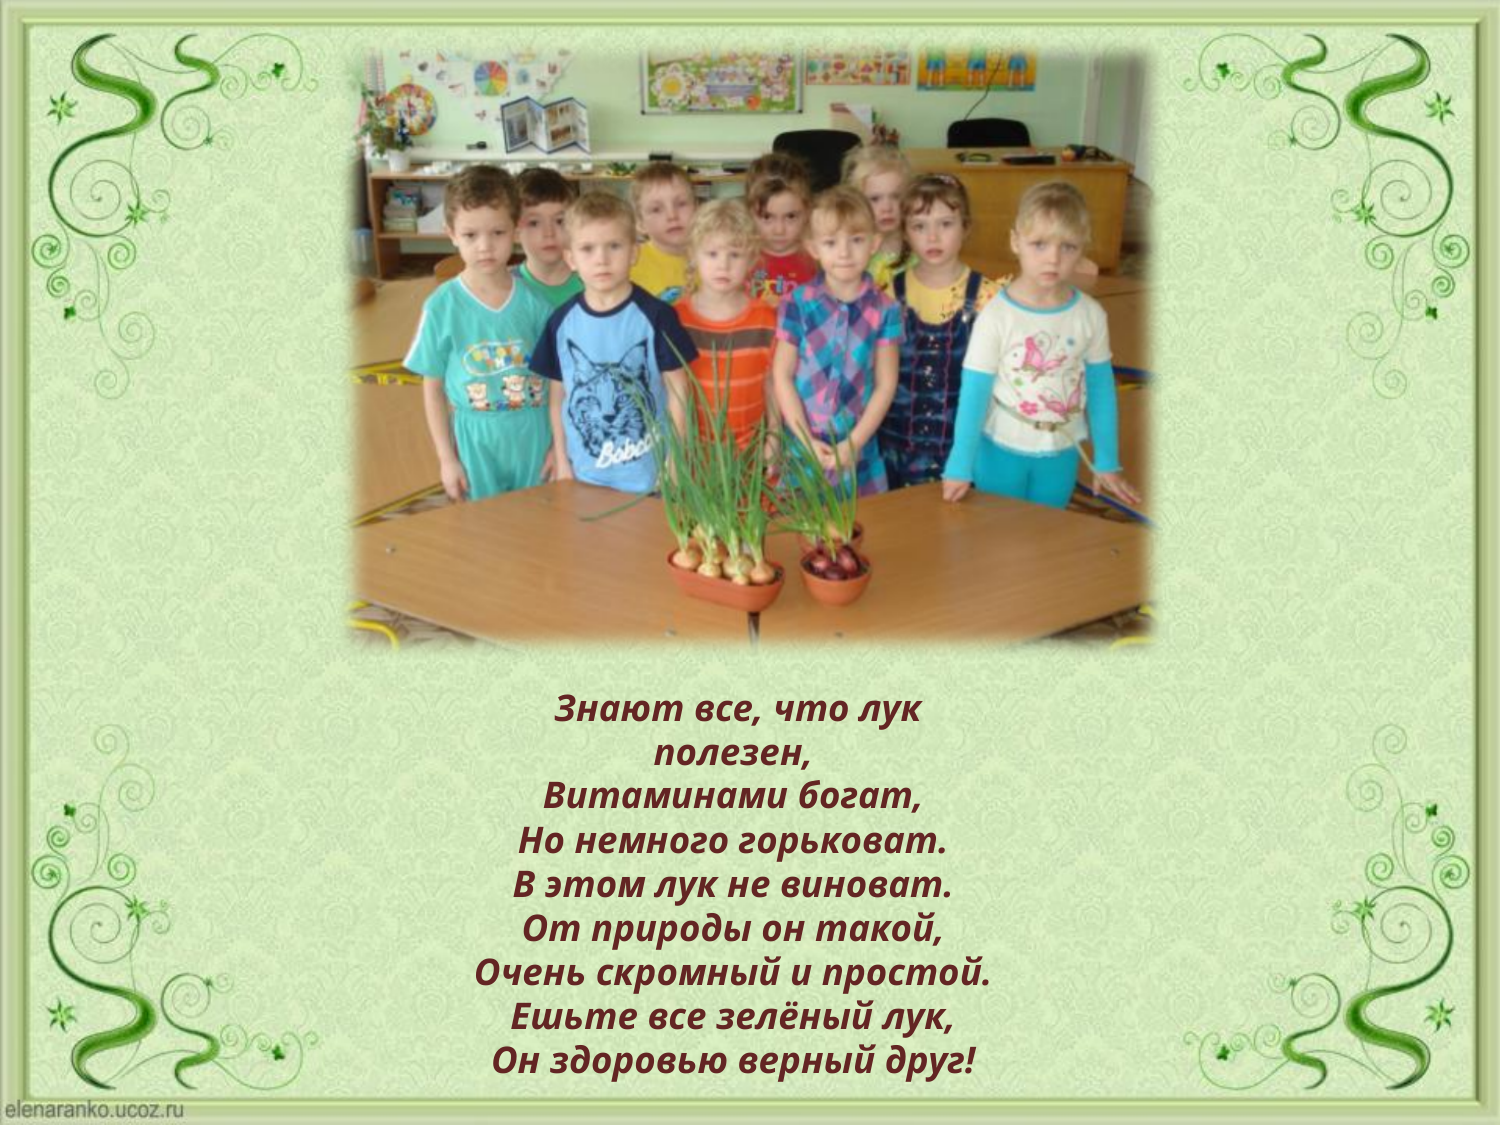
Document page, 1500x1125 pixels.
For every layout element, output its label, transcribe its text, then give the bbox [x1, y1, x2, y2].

picture [0, 0, 1500, 1125]
title Знают все, что лук полезен, Витаминами богат, Но немного горьковат. В этом лук не виноват. От природы он такой, Очень скромный и простой. Ешьте все зелёный лук, Он здоровью верный друг! [454, 669, 1022, 1106]
